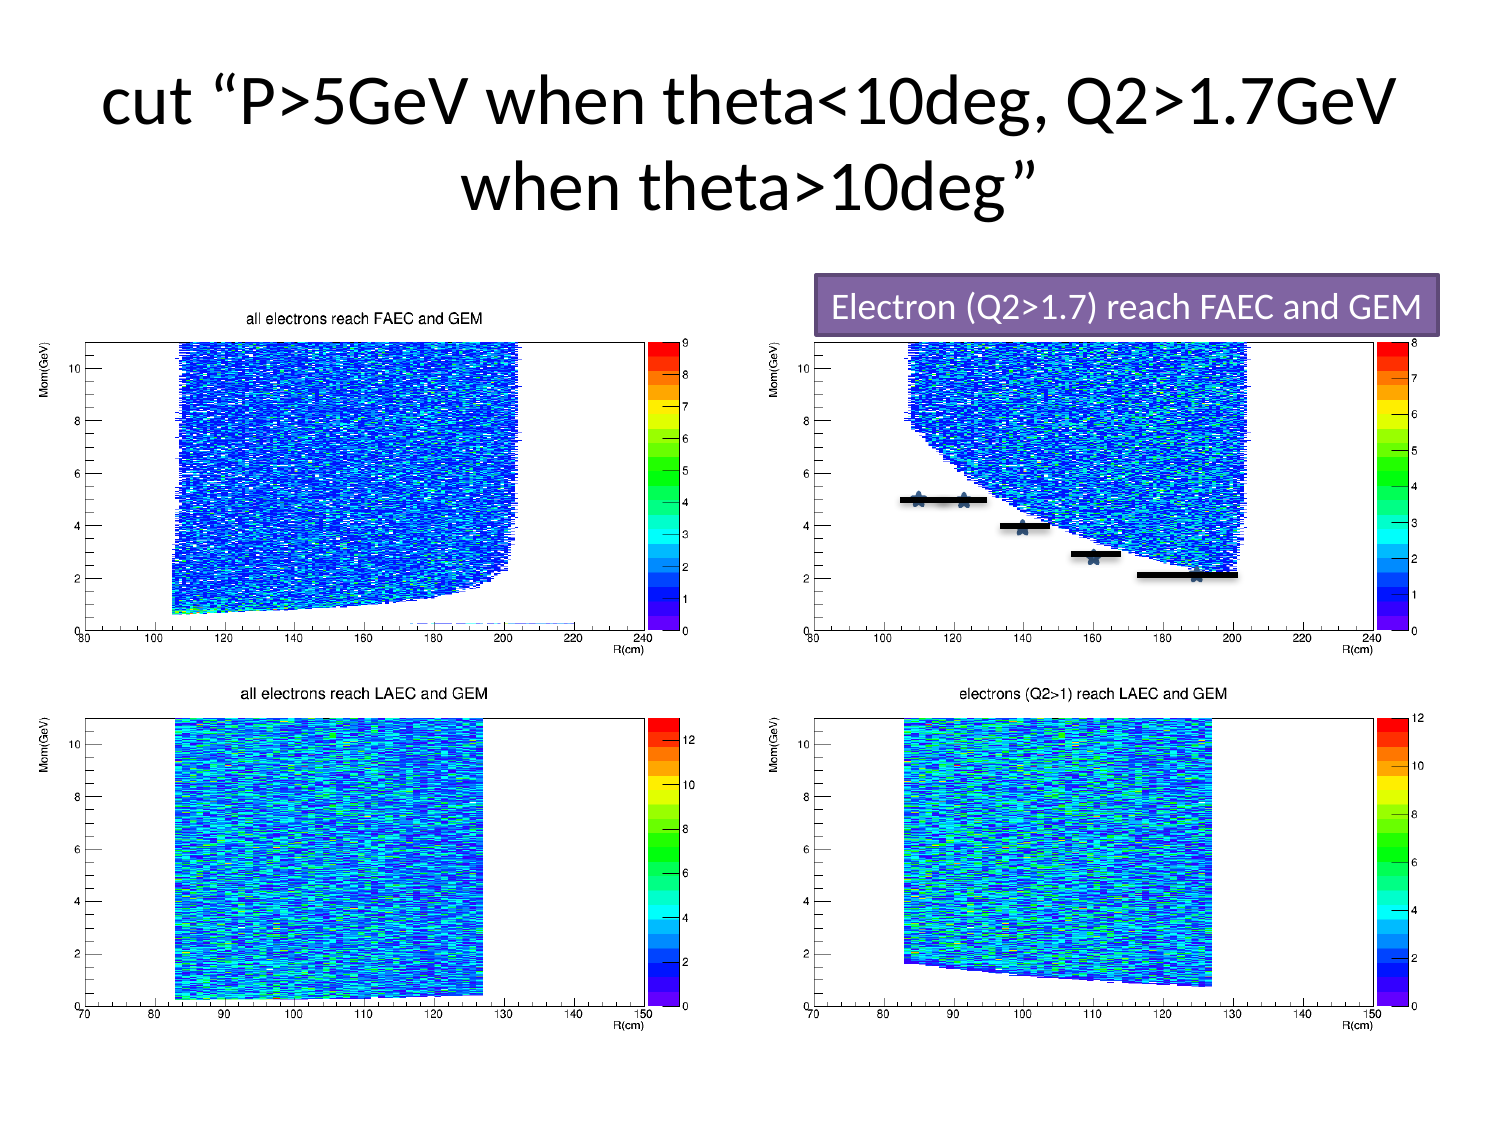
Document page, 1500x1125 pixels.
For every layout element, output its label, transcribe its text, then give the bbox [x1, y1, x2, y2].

title cut “P>5GeV when theta<10deg, Q2>1.7GeV when theta>10deg” [75, 45, 1425, 233]
picture [0, 299, 1458, 1051]
text_box Electron (Q2>1.7) reach FAEC and GEM [814, 273, 1440, 298]
